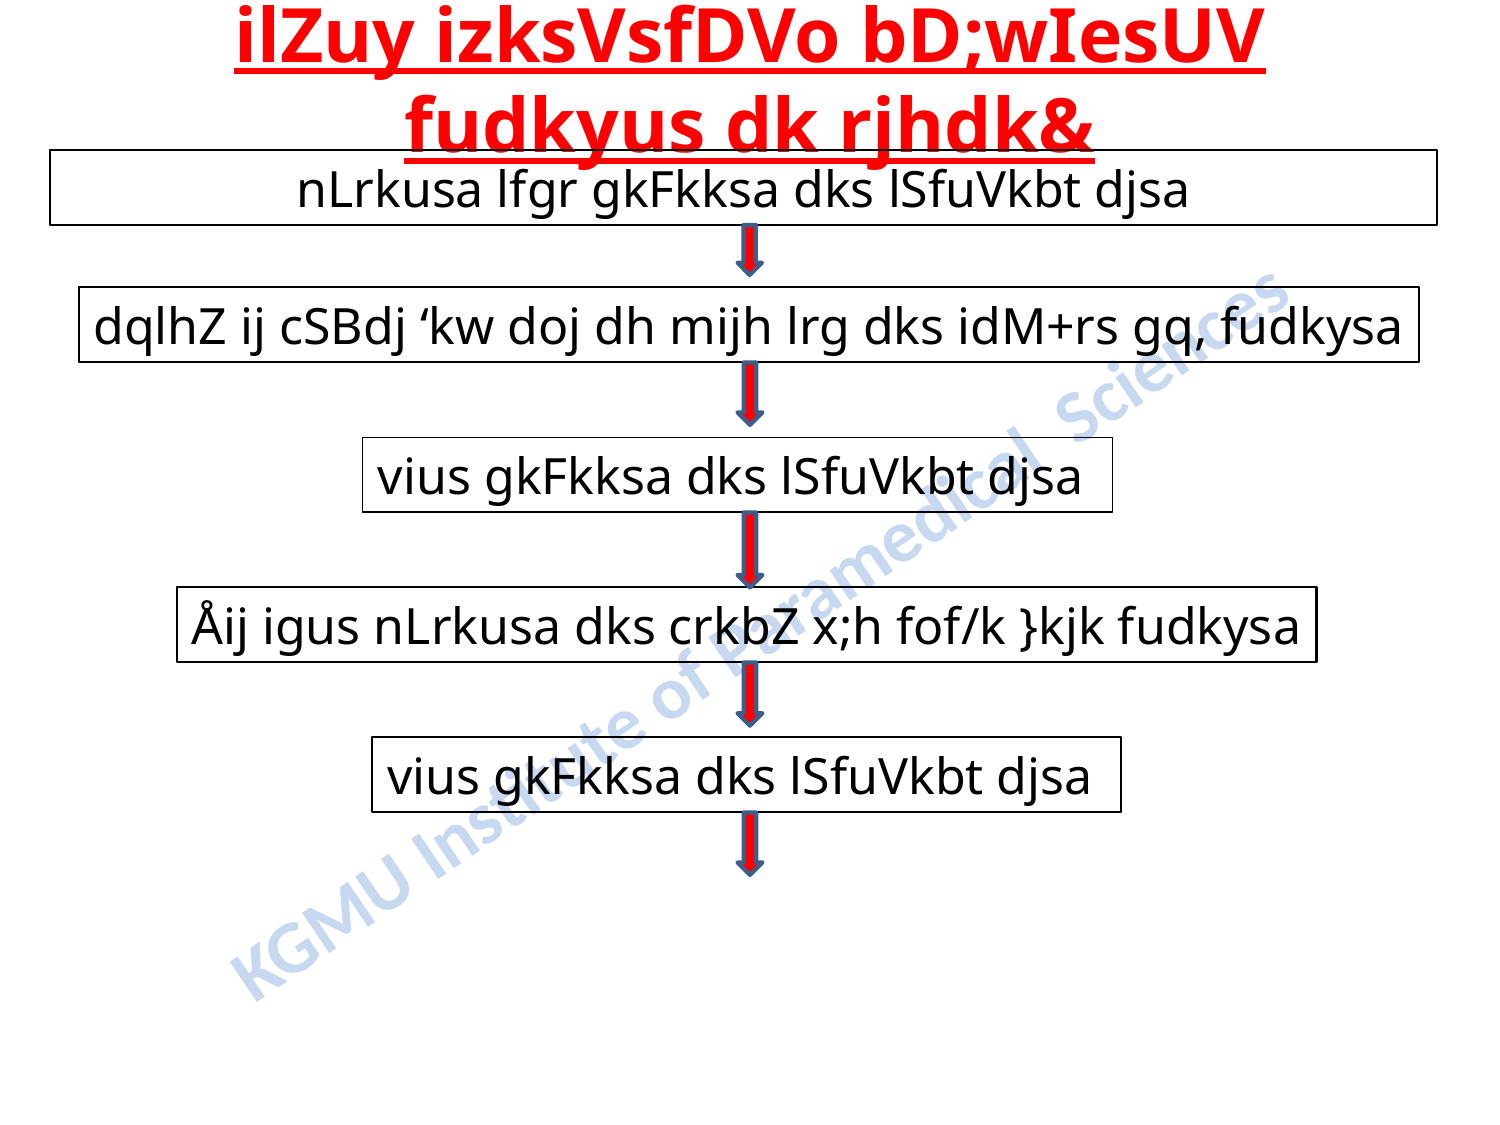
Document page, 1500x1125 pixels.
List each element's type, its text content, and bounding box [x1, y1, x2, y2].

text_box [735, 222, 764, 278]
text_box dqlhZ ij cSBdj ‘kw doj dh mijh lrg dks idM+rs gq, fudkysa [78, 287, 1420, 363]
text_box Åij igus nLrkusa dks crkbZ x;h fof/k }kjk fudkysa [176, 587, 1317, 663]
text_box [735, 360, 765, 427]
text_box vius gkFkksa dks lSfuVkbt djsa [372, 737, 1121, 813]
title ilZuy izksVsfDVo bD;wIesUV fudkyus dk rjhdk& [75, 24, 1425, 130]
text_box [735, 660, 765, 728]
text_box nLrkusa lfgr gkFkksa dks lSfuVkbt djsa [50, 149, 1438, 225]
text_box [735, 810, 765, 877]
text_box [735, 510, 765, 590]
text_box vius gkFkksa dks lSfuVkbt djsa [362, 437, 1113, 513]
